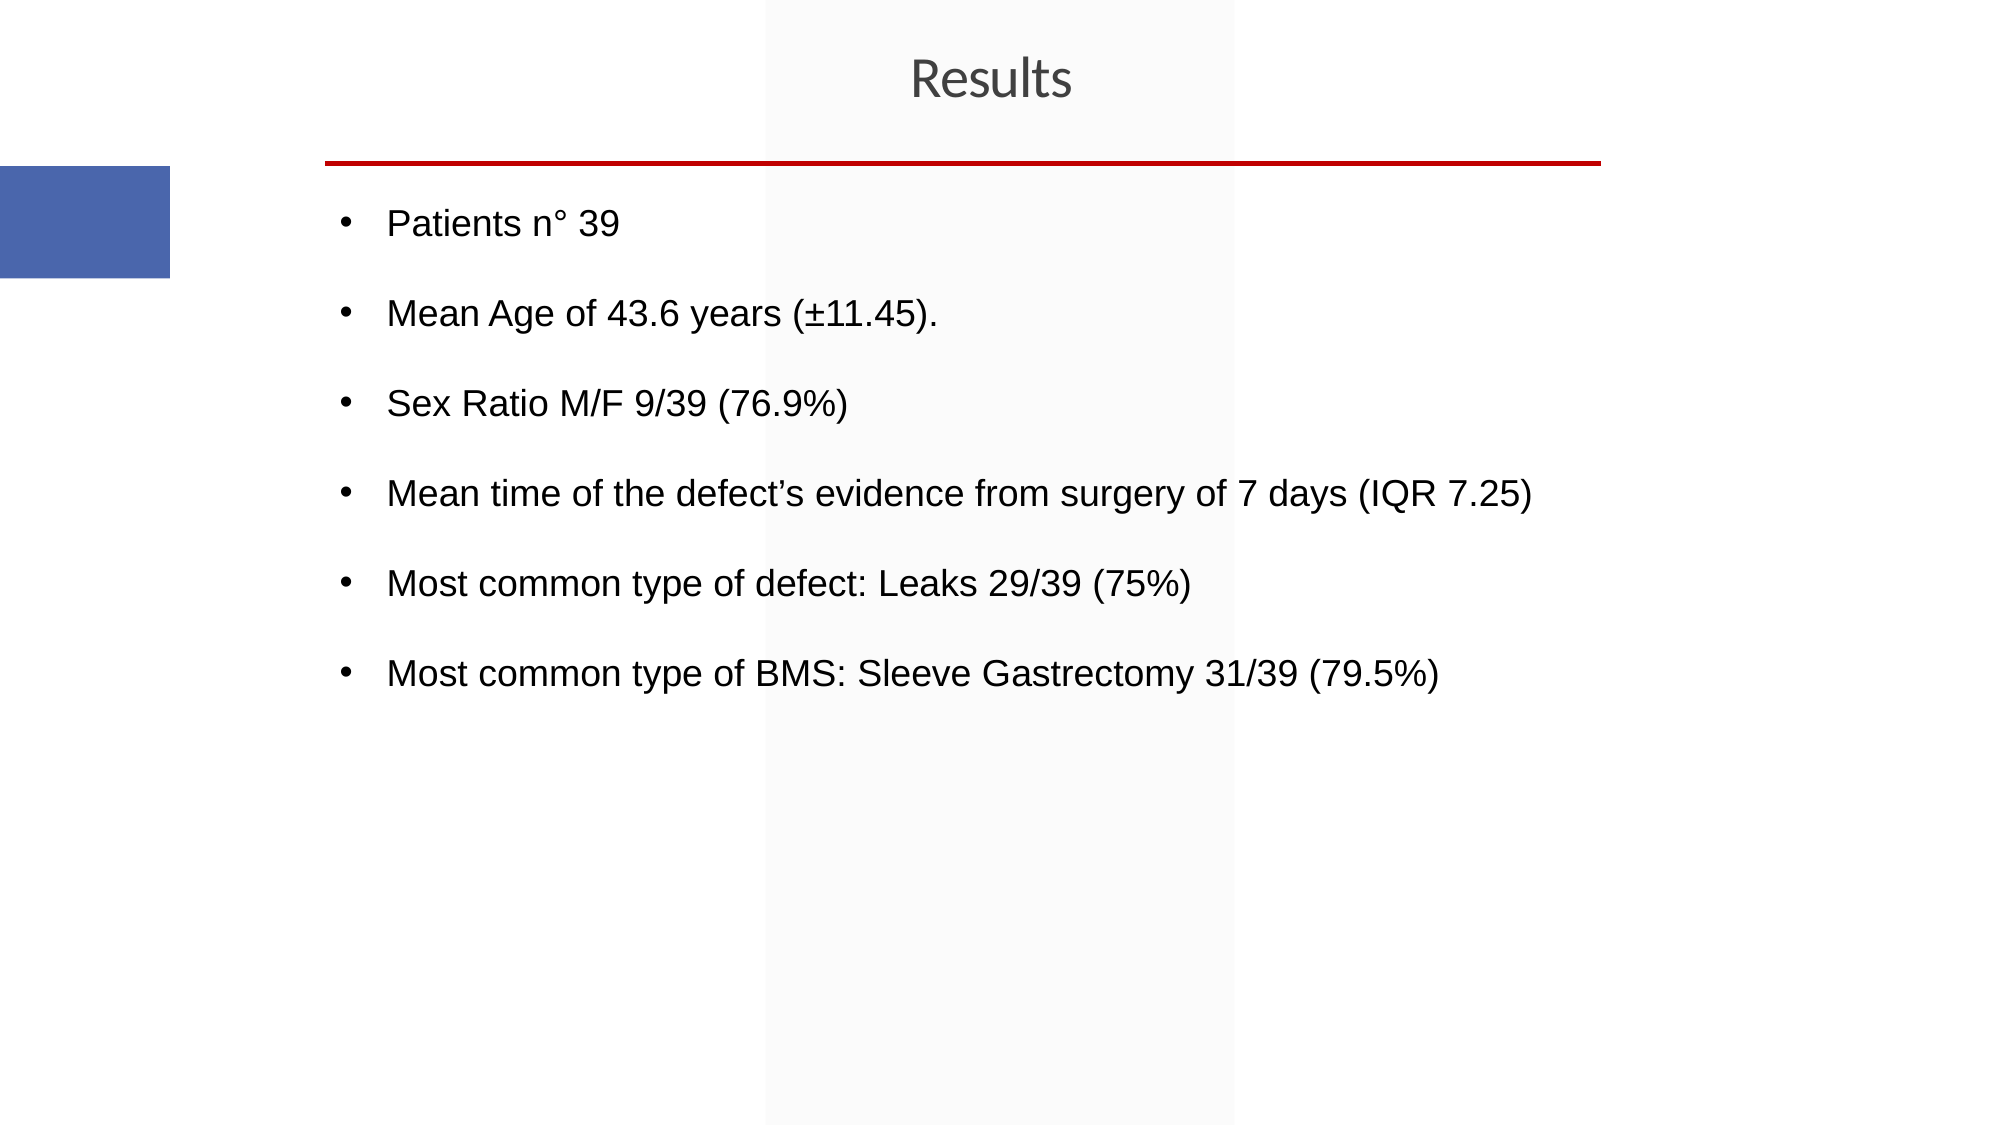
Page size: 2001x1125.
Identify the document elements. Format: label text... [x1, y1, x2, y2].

text_box Patients n° 39 Mean Age of 43.6 years (±11.45). Sex Ratio M/F 9/39 (76.9%) Mean time of the defect’s evidence from surgery of 7 days (IQR 7.25) Most common type of defect: Leaks 29/39 (75%) Most common type of BMS: Sleeve Gastrectomy 31/39 (79.5%) [324, 191, 1675, 792]
title Results [324, 0, 1675, 188]
